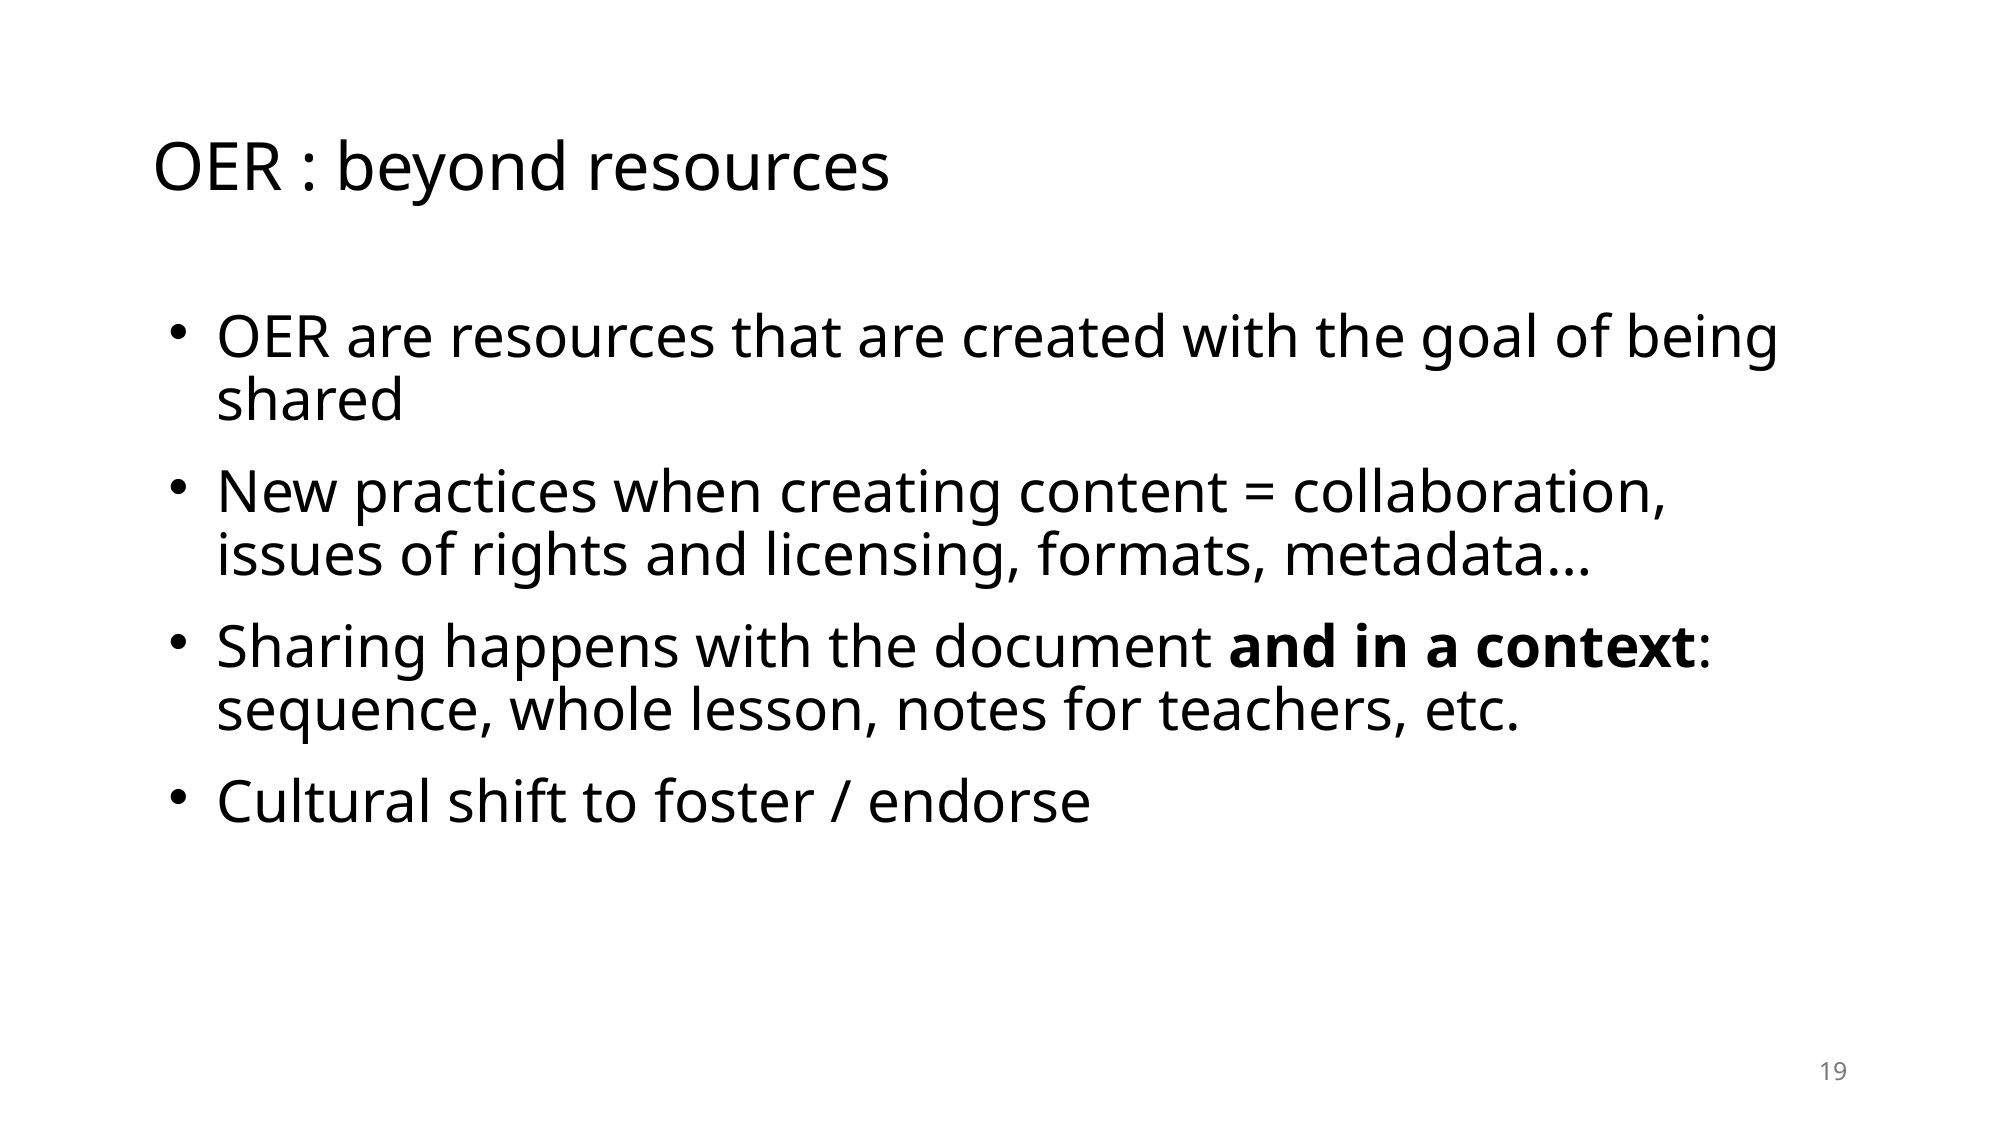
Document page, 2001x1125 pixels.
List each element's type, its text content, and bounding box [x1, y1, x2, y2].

title OER : beyond resources [137, 59, 1863, 278]
list OER are resources that are created with the goal of being shared New practices when creating content = collaboration, issues of rights and licensing, formats, metadata… Sharing happens with the document and in a context: sequence, whole lesson, notes for teachers, etc. Cultural shift to foster / endorse [137, 299, 1863, 1014]
slide_number 19 [1412, 1042, 1863, 1103]
